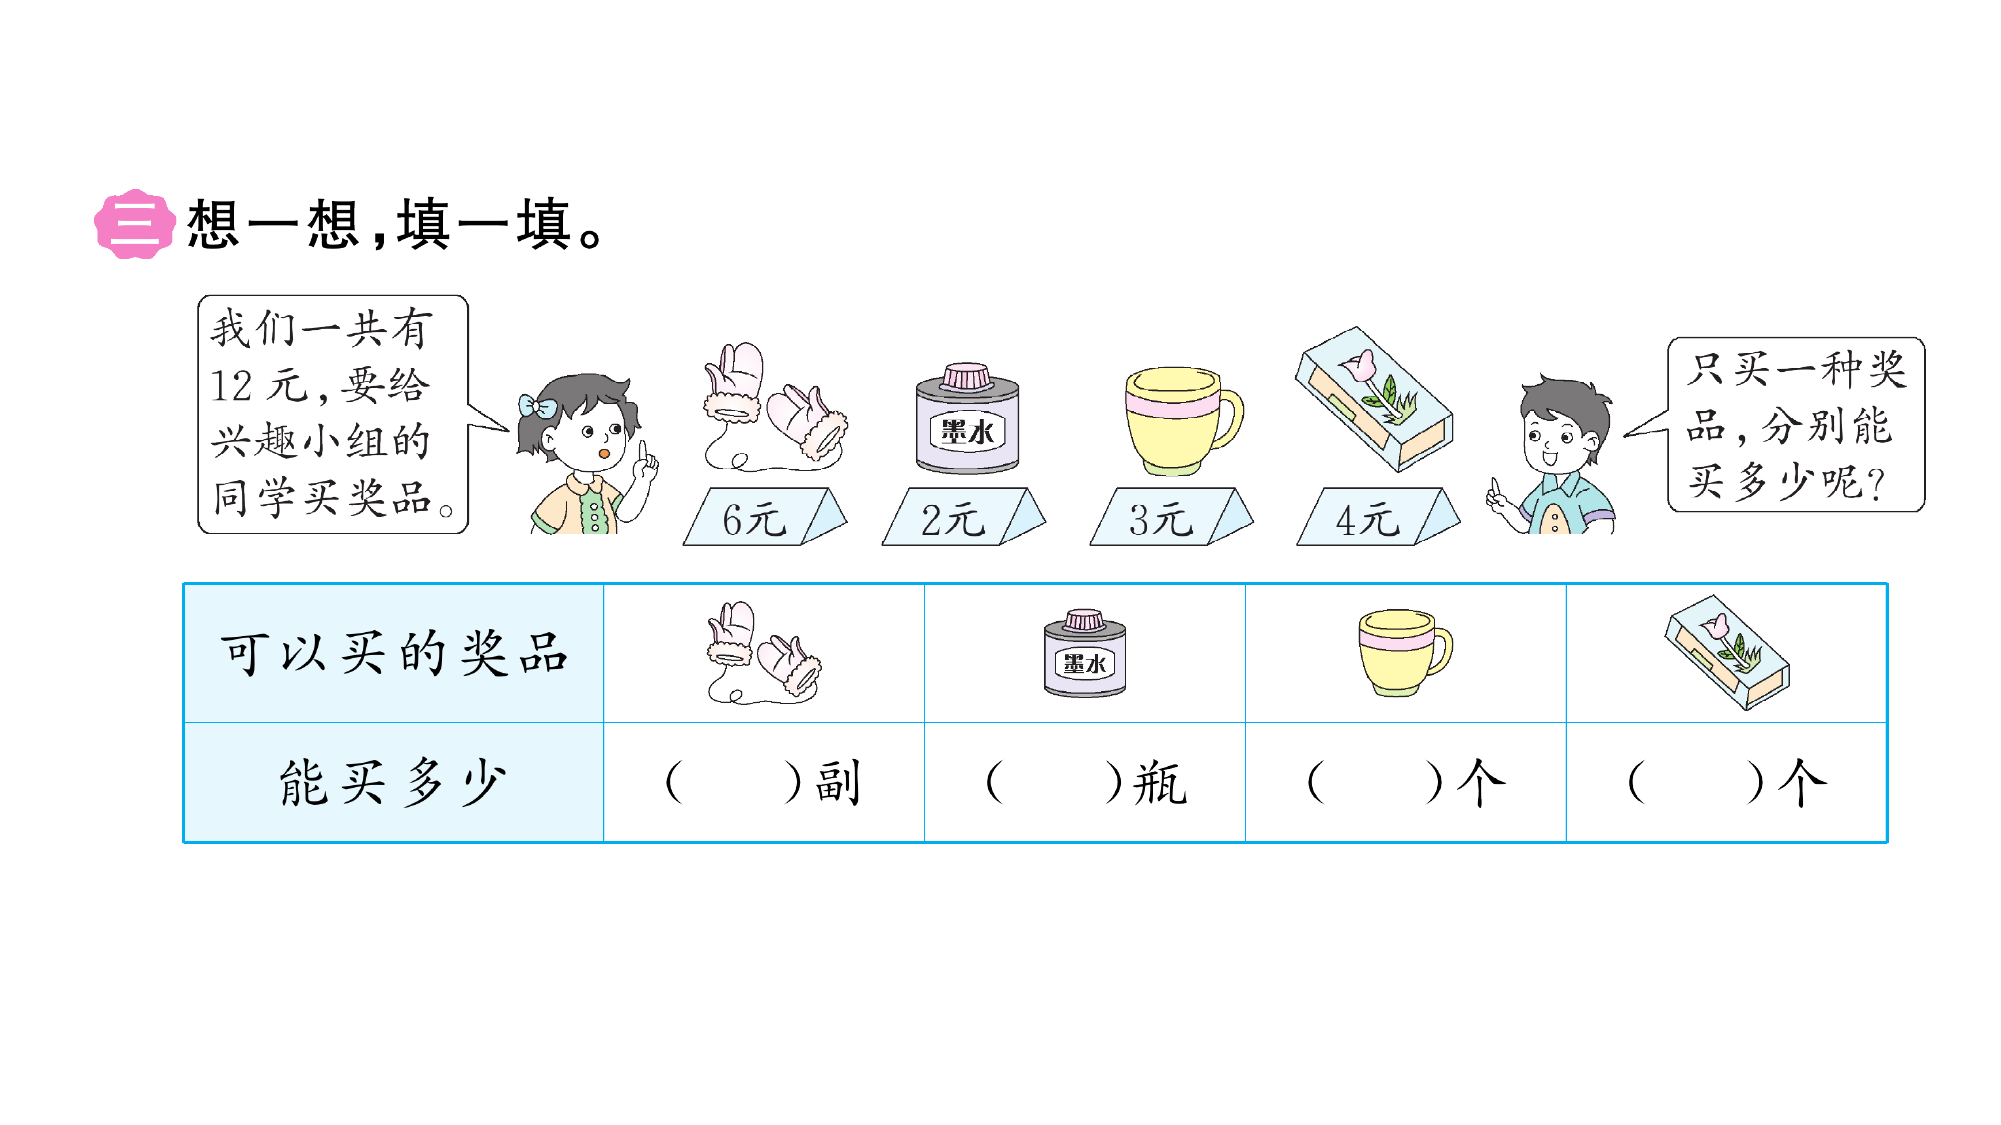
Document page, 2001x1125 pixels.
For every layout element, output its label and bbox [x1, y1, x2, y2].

picture [90, 184, 1981, 867]
